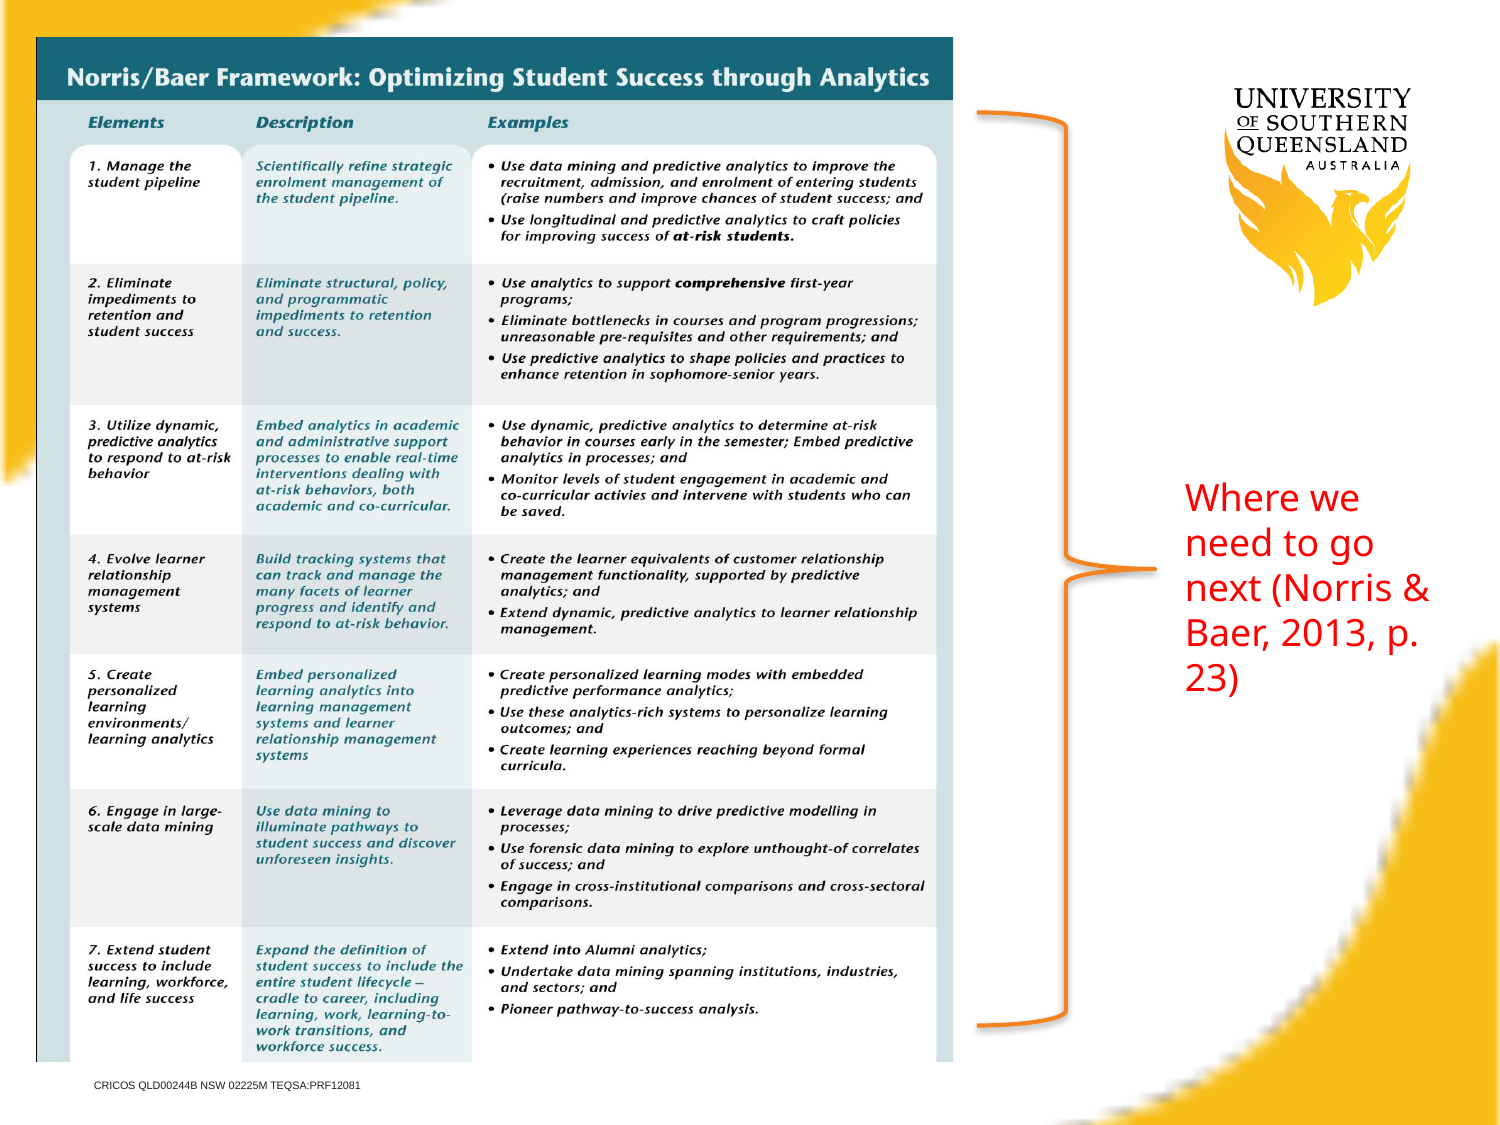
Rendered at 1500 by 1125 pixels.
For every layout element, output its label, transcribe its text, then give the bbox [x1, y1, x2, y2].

picture [35, 37, 954, 1062]
text_box Where we need to go next (Norris & Baer, 2013, p. 23) [1170, 466, 1463, 707]
text_box [976, 110, 1158, 1028]
picture [1132, 32, 1500, 400]
